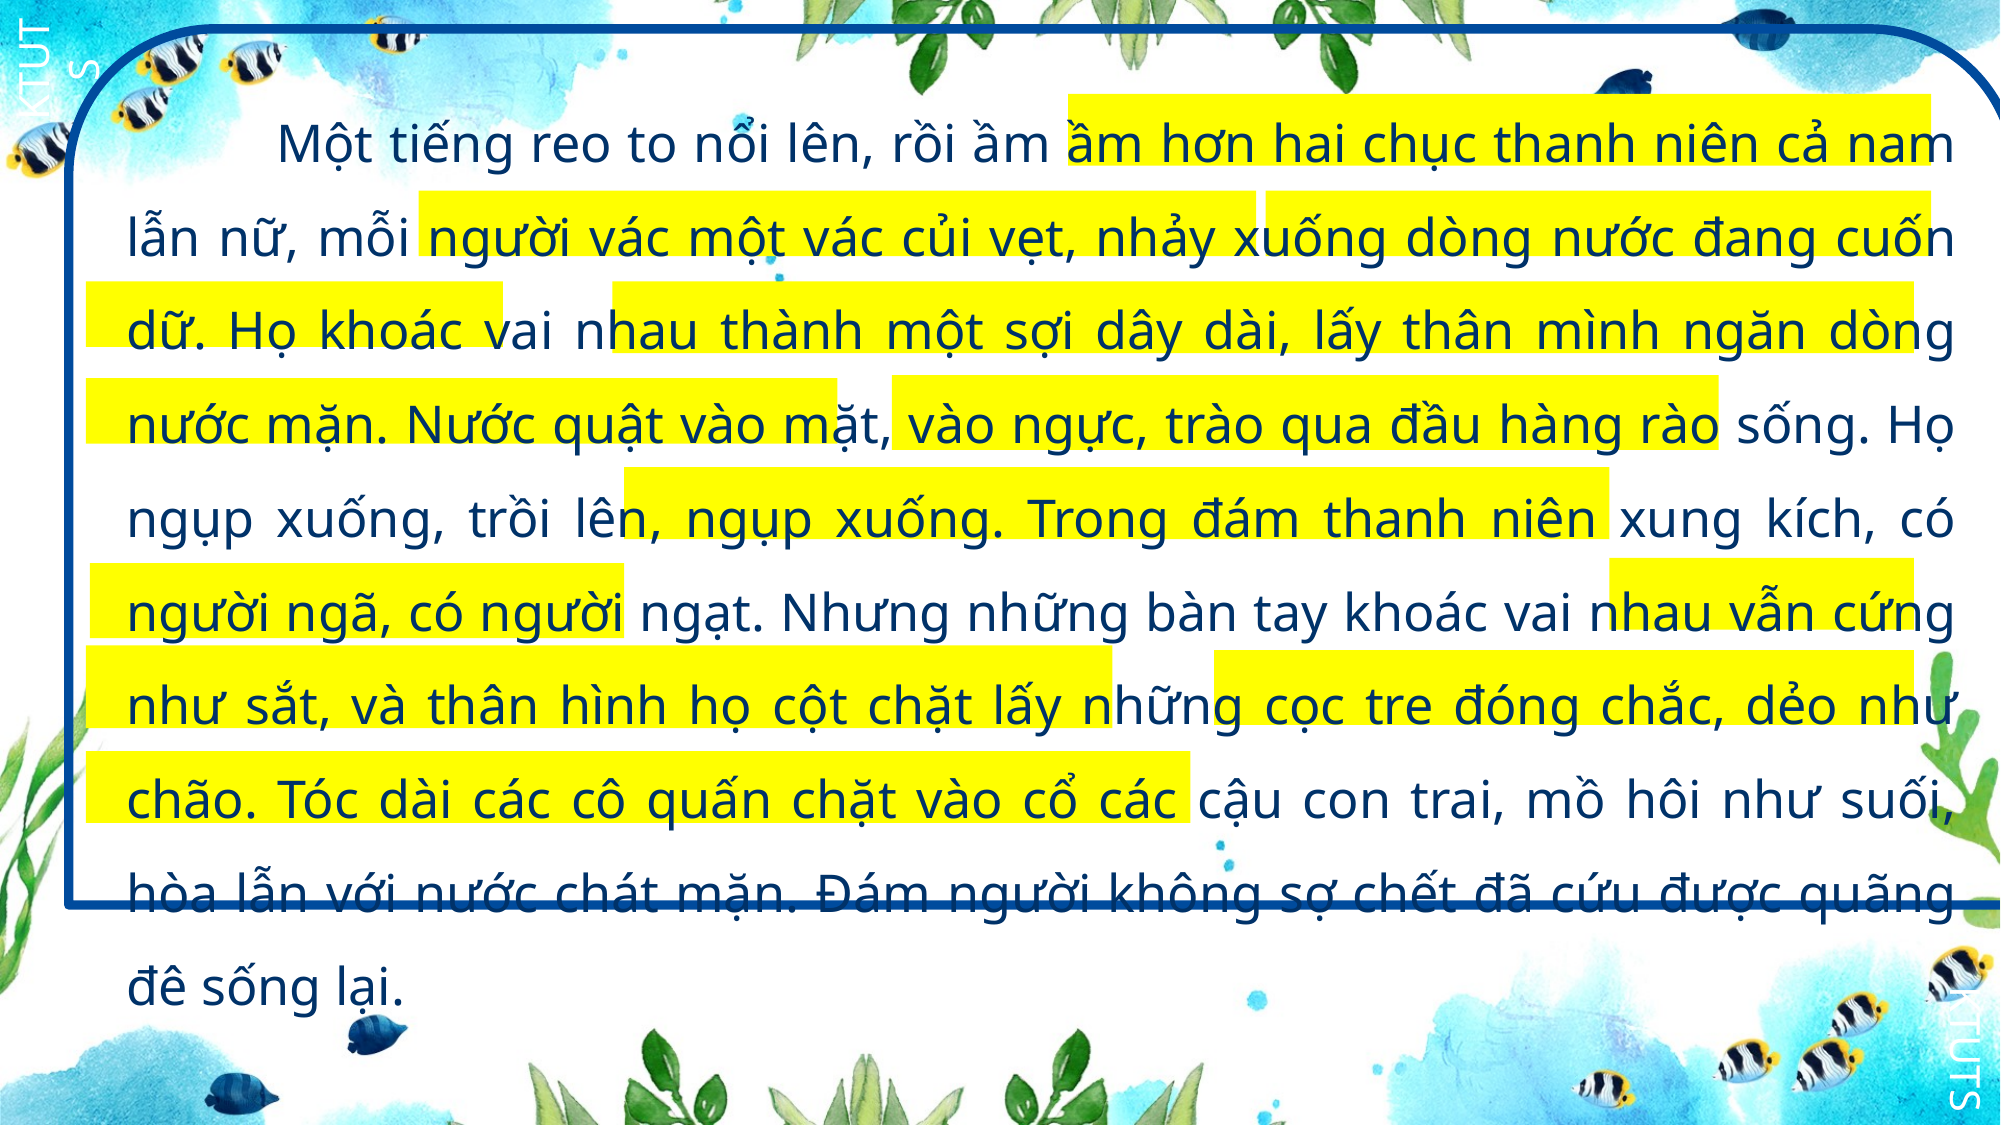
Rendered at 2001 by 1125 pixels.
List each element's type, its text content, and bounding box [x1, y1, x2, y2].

text_box Một tiếng reo to nổi lên, rồi ầm ầm hơn hai chục thanh niên cả nam lẫn nữ, mỗi người vác một vác củi vẹt, nhảy xuống dòng nước đang cuốn dữ. Họ khoác vai nhau thành một sợi dây dài, lấy thân mình ngăn dòng nước mặn. Nước quật vào mặt, vào ngực, trào qua đầu hàng rào sống. Họ ngụp xuống, trồi lên, ngụp xuống. Trong đám thanh niên xung kích, có người ngã, có người ngạt. Nhưng những bàn tay khoác vai nhau vẫn cứng như sắt, và thân hình họ cột chặt lấy những cọc tre đóng chắc, dẻo như chão. Tóc dài các cô quấn chặt vào cổ các cậu con trai, mồ hôi như suối, hòa lẫn với nước chát mặn. Đám người không sợ chết đã cứu được quãng đê sống lại. [68, 28, 2000, 905]
picture [0, 0, 2001, 1125]
